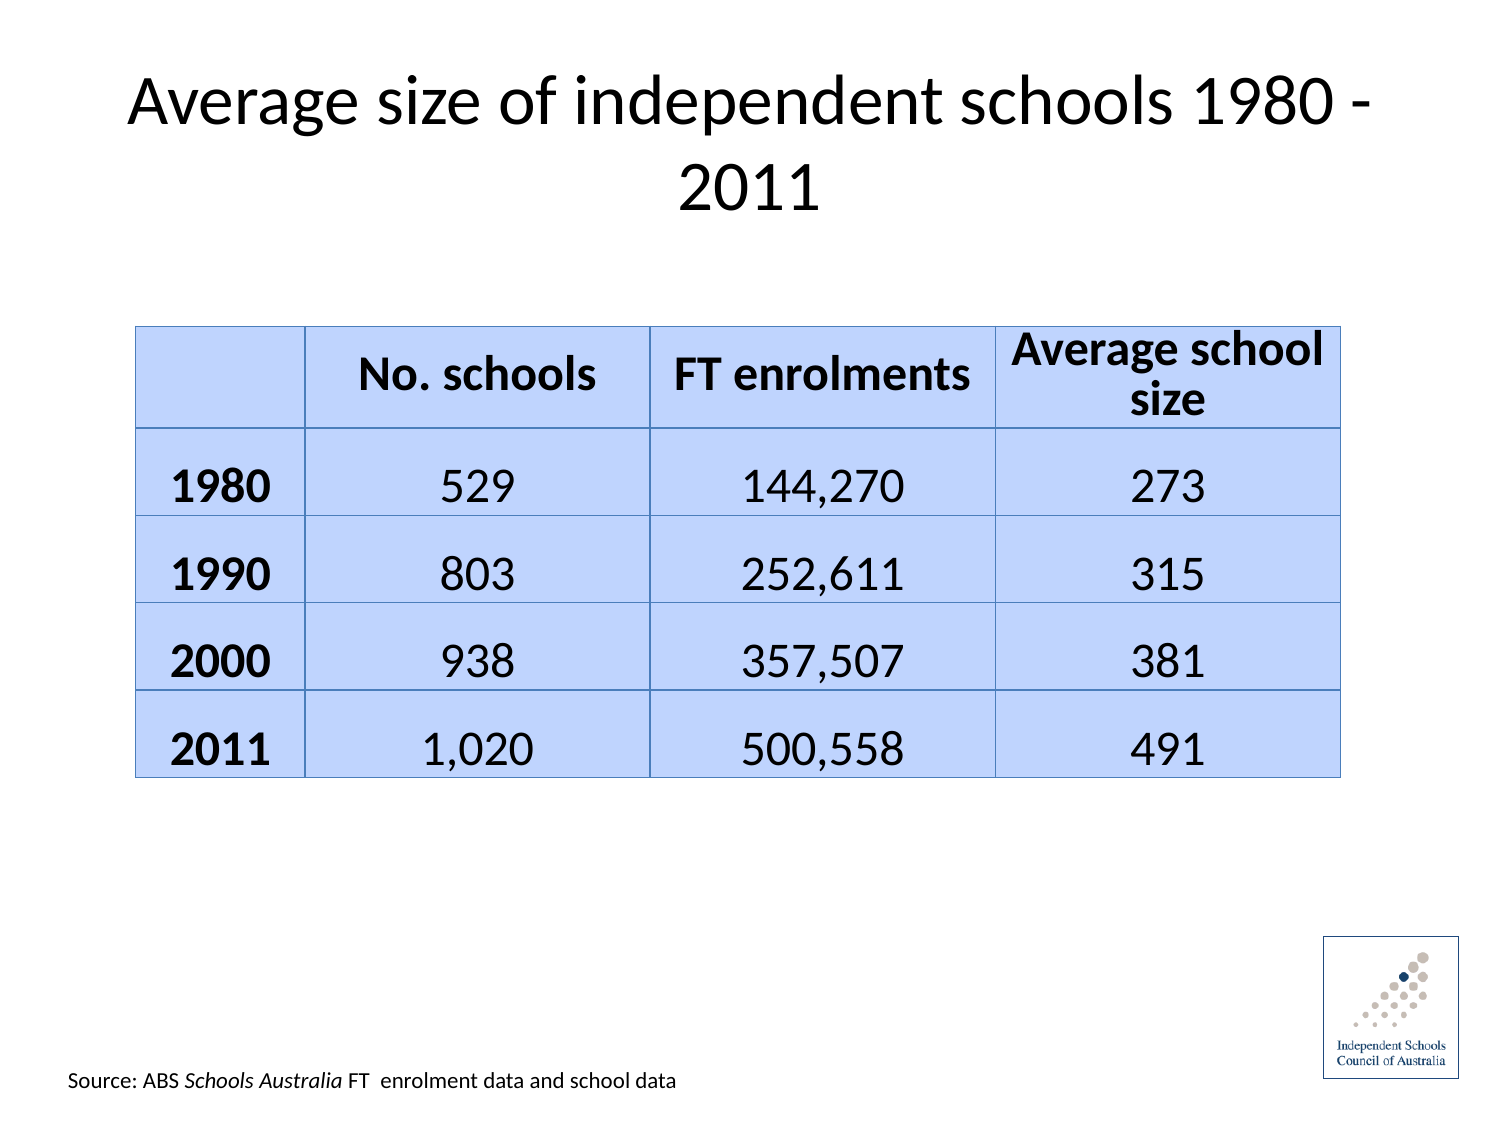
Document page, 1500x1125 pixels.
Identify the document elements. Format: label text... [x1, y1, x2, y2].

table_cell 803 [306, 516, 649, 602]
table_cell 144,270 [651, 429, 995, 515]
table_cell 357,507 [651, 603, 995, 689]
table_cell 1990 [136, 516, 304, 602]
table_header No. schools [306, 327, 649, 427]
table_cell 2000 [136, 603, 304, 689]
text_box Source: ABS Schools Australia FT enrolment data and school data [53, 1058, 1128, 1101]
table_cell 315 [996, 516, 1340, 602]
table_cell 252,611 [651, 516, 995, 602]
table_cell 2011 [136, 691, 304, 777]
table_cell 500,558 [651, 691, 995, 777]
table_cell 938 [306, 603, 649, 689]
title Average size of independent schools 1980 - 2011 [75, 45, 1425, 233]
table_cell 381 [996, 603, 1340, 689]
table_cell 491 [996, 691, 1340, 777]
table_cell 273 [996, 429, 1340, 515]
table_header Average school size [996, 327, 1340, 427]
table_cell 1,020 [306, 691, 649, 777]
table_cell 529 [306, 429, 649, 515]
table_header [136, 327, 304, 427]
table_cell 1980 [136, 429, 304, 515]
picture [1324, 937, 1458, 1078]
table_header FT enrolments [651, 327, 995, 427]
